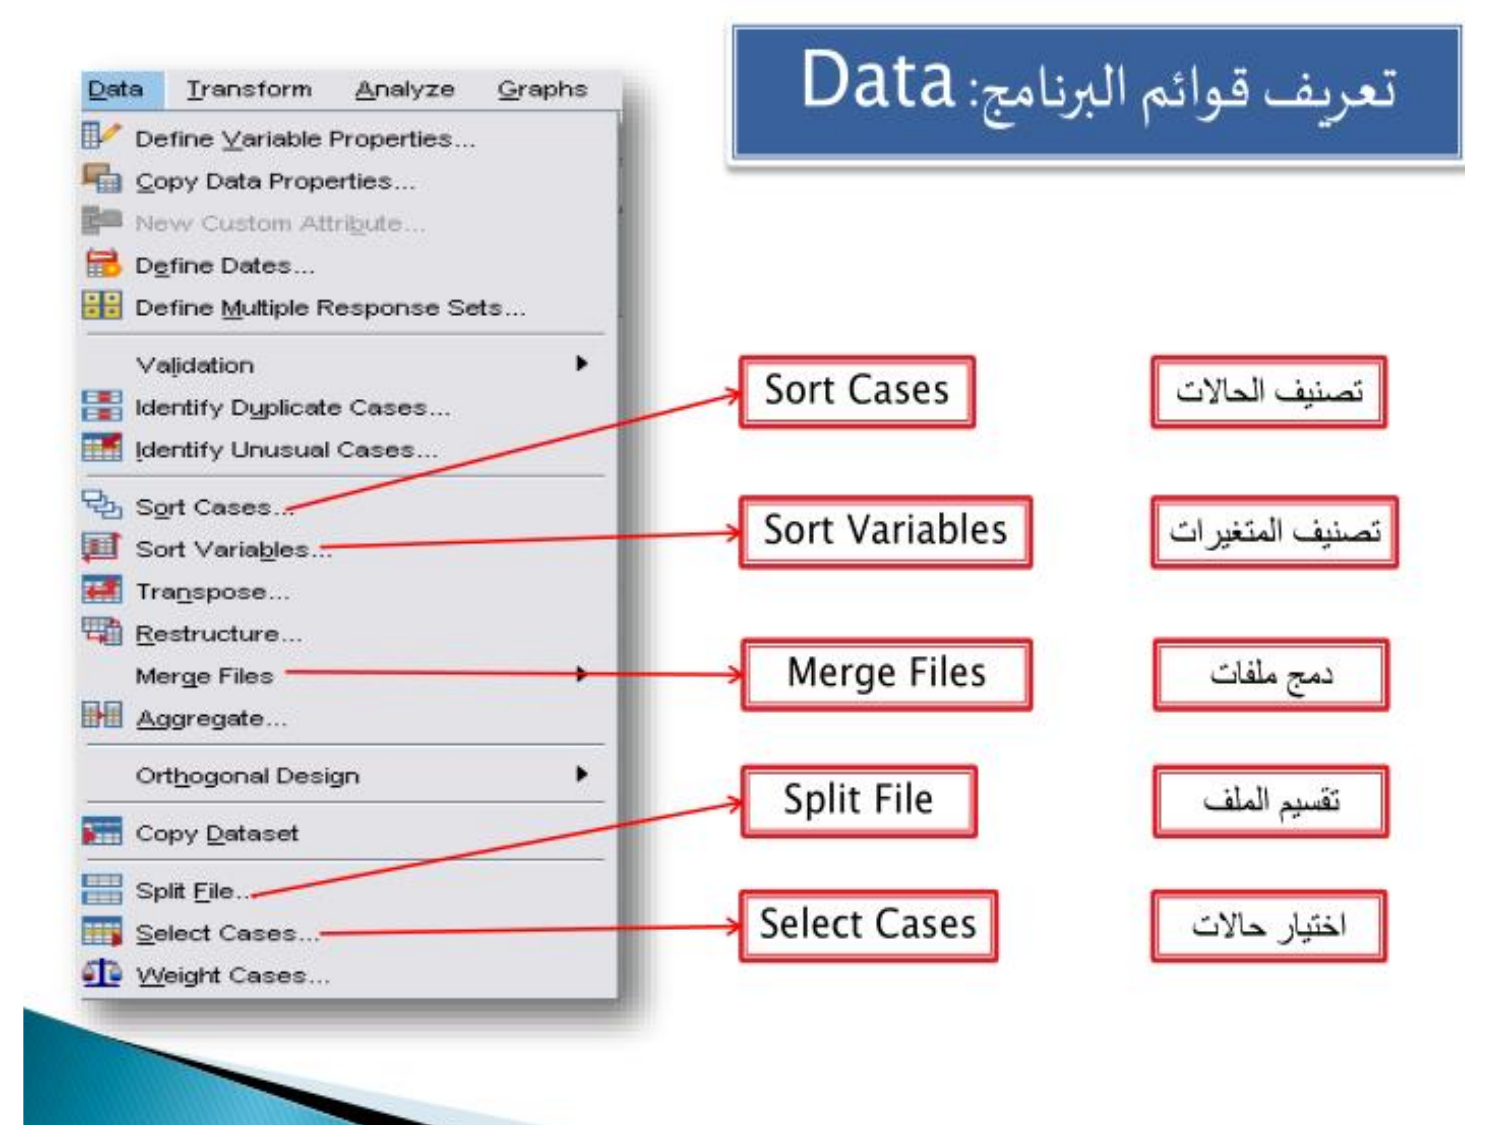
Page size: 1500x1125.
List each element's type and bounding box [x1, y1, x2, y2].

list [23, 0, 1466, 1125]
